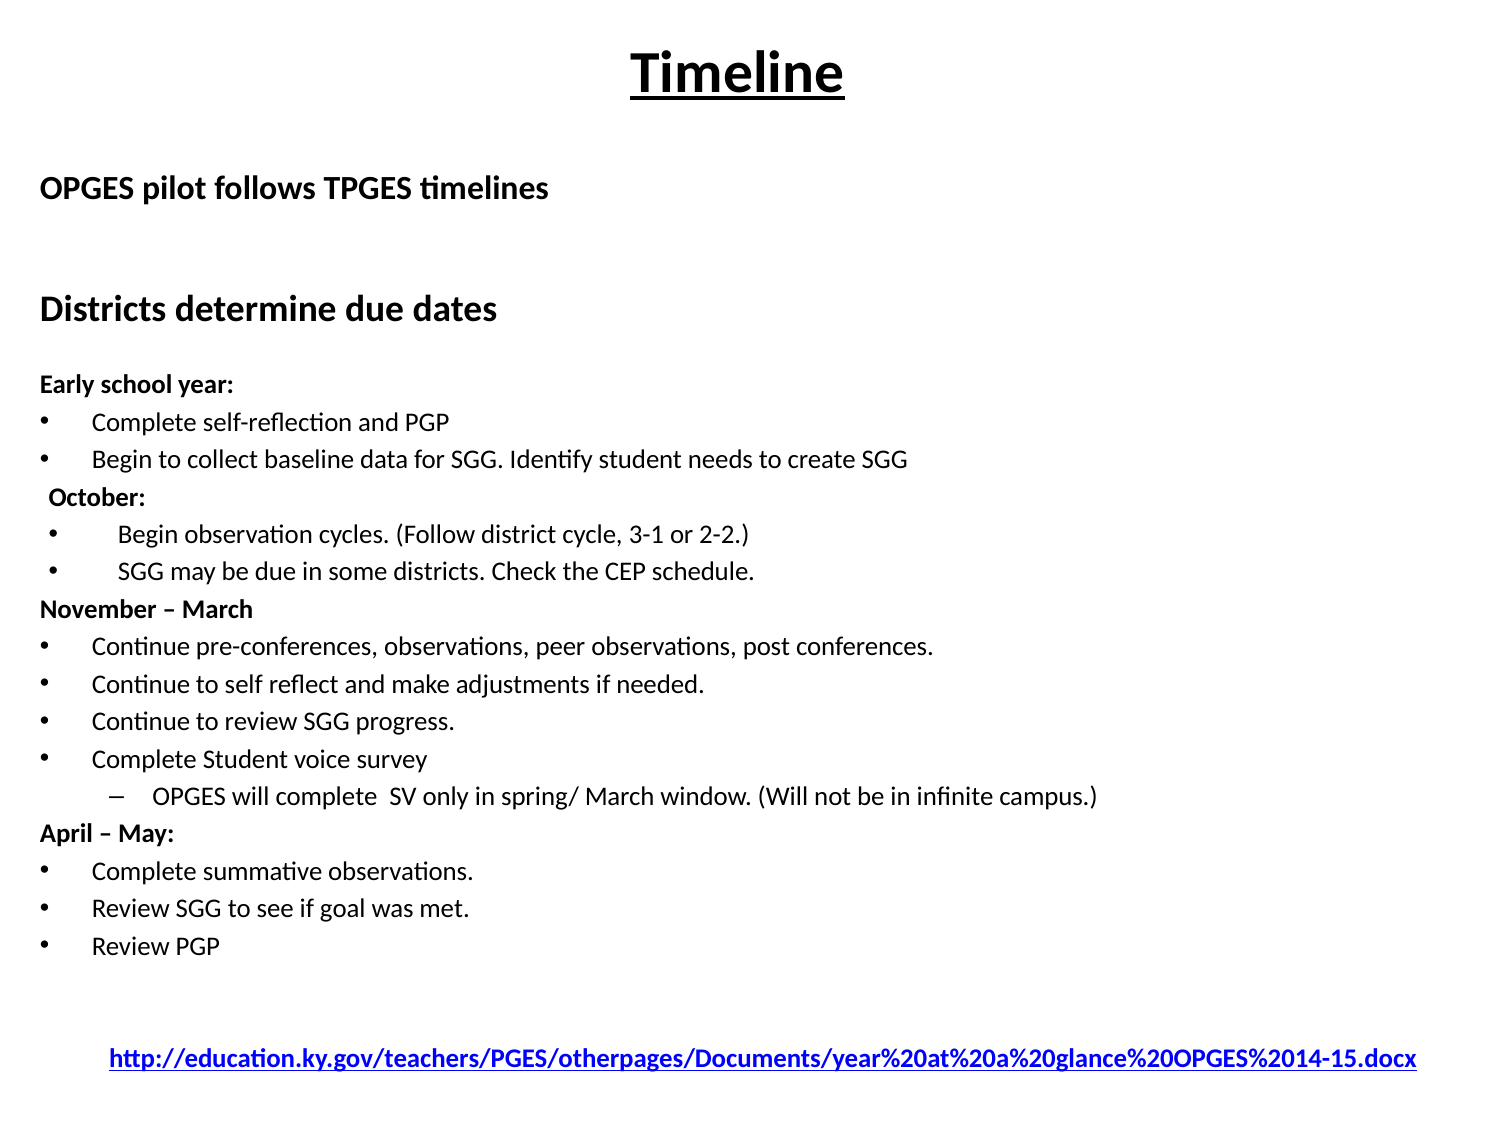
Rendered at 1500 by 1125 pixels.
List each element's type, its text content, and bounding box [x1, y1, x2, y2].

title Timeline [62, 24, 1413, 113]
list OPGES pilot follows TPGES timelines Districts determine due dates Early school year: Complete self-reflection and PGP Begin to collect baseline data for SGG. Identify student needs to create SGG October: Begin observation cycles. (Follow district cycle, 3-1 or 2-2.) SGG may be due in some districts. Check the CEP schedule. November – March Continue pre-conferences, observations, peer observations, post conferences. Continue to self reflect and make adjustments if needed. Continue to review SGG progress. Complete Student voice survey OPGES will complete SV only in spring/ March window. (Will not be in infinite campus.) April – May: Complete summative observations. Review SGG to see if goal was met. Review PGP http://education.ky.gov/teachers/PGES/otherpages/Documents/year%20at%20a%20glance%20OPGES%2014-15.docx [24, 149, 1488, 1088]
